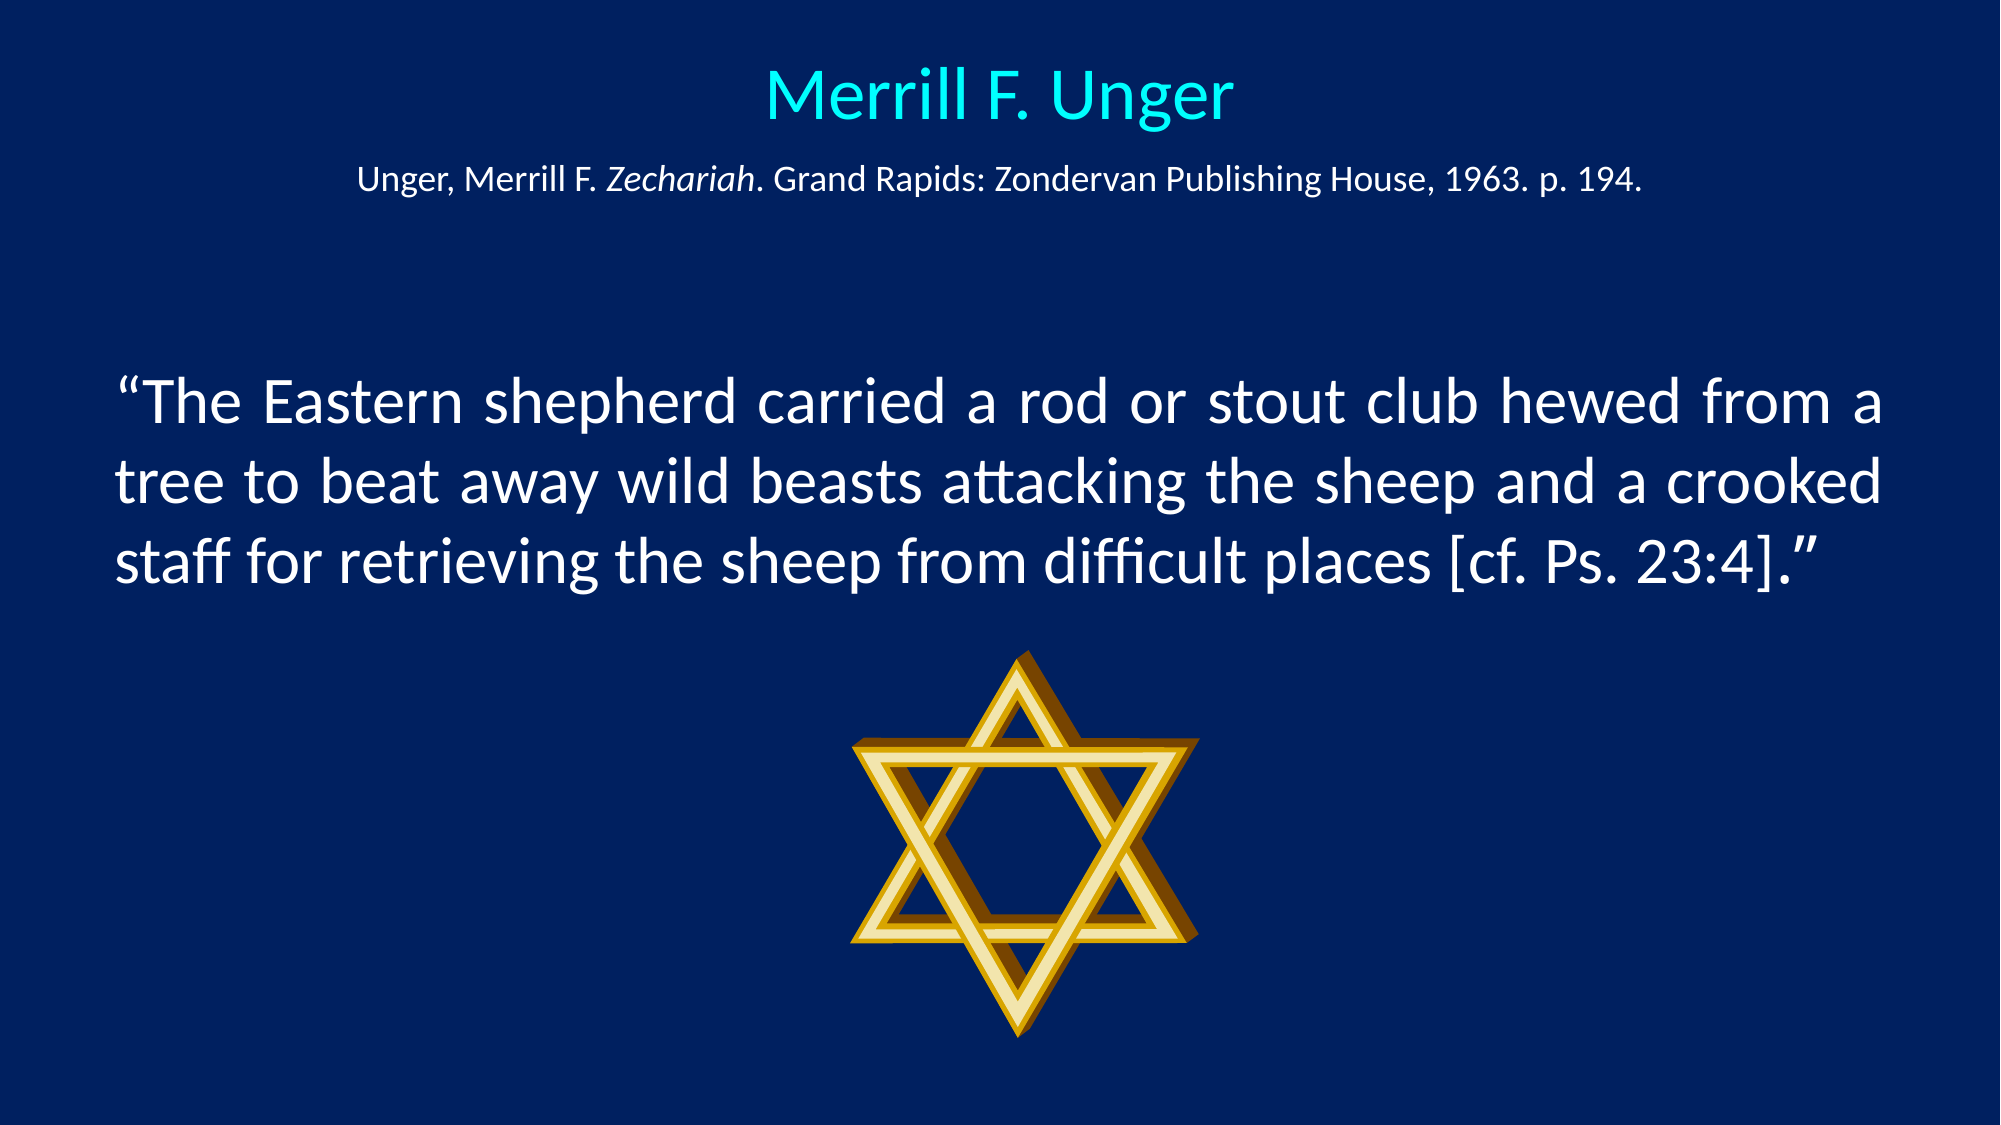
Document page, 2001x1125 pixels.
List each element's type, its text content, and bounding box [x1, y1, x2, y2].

text_box Merrill F. Unger Unger, Merrill F. Zechariah. Grand Rapids: Zondervan Publishing House, 1963. p. 194. [270, 37, 1730, 206]
picture [849, 649, 1201, 1039]
text_box “The Eastern shepherd carried a rod or stout club hewed from a tree to beat away wild beasts attacking the sheep and a crooked staff for retrieving the sheep from difficult places [cf. Ps. 23:4].” [99, 349, 1901, 605]
